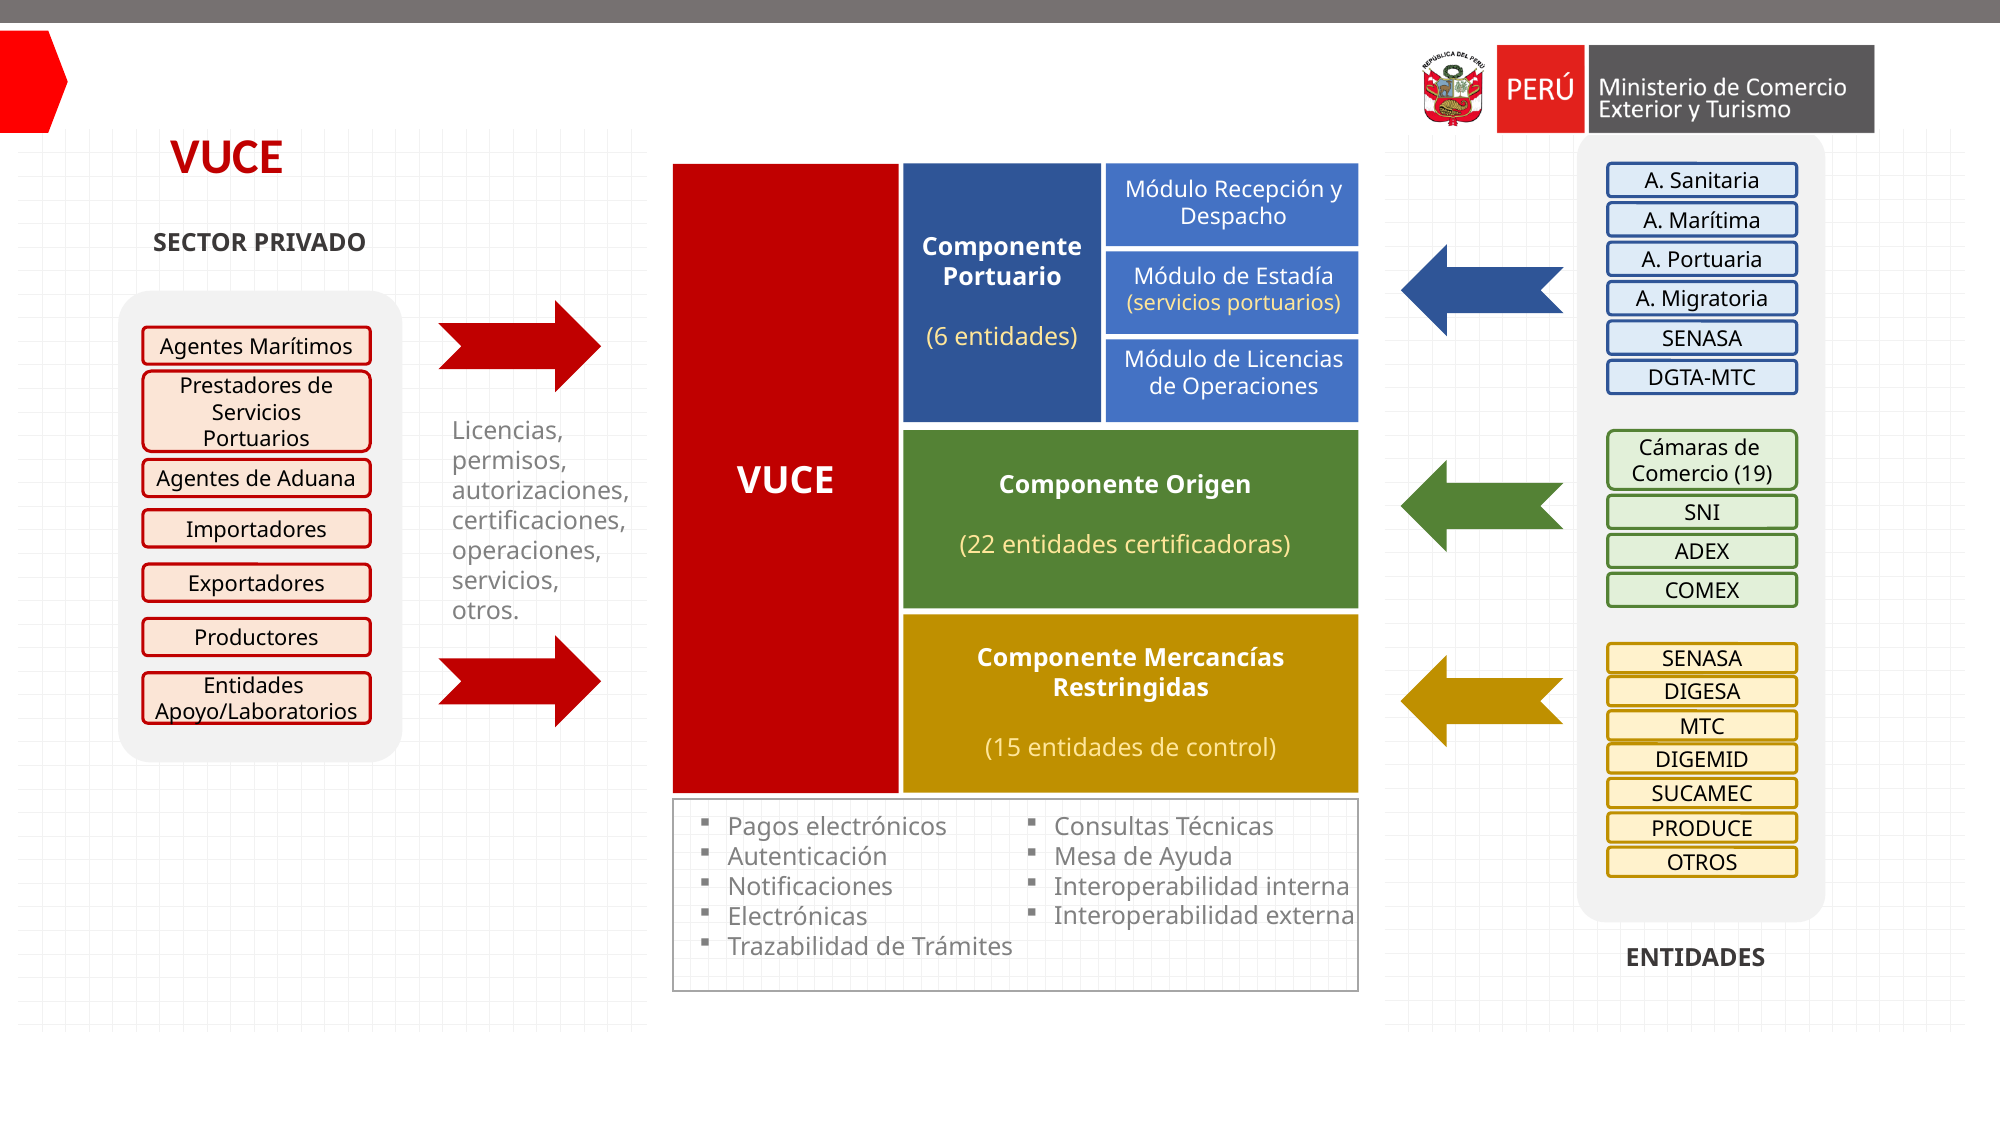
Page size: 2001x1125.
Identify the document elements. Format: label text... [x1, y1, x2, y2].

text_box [1607, 163, 1797, 394]
text_box [117, 289, 404, 764]
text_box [1607, 643, 1797, 877]
text_box ENTIDADES [1610, 933, 1781, 979]
text_box [1384, 128, 1966, 1033]
text_box [17, 128, 648, 1033]
picture [1405, 41, 1878, 135]
text_box [435, 297, 603, 395]
text_box SECTOR PRIVADO [138, 219, 382, 265]
text_box [0, 0, 2000, 23]
text_box Licencias, permisos, autorizaciones, certificaciones, operaciones, servicios, otros. [437, 407, 672, 632]
text_box VUCE [155, 116, 371, 191]
text_box [1575, 135, 1827, 924]
text_box [1399, 457, 1566, 555]
text_box [1399, 652, 1566, 750]
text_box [672, 163, 1389, 992]
text_box [435, 632, 603, 730]
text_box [1607, 430, 1797, 607]
text_box [0, 29, 69, 134]
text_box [142, 327, 371, 724]
text_box [1399, 241, 1567, 339]
